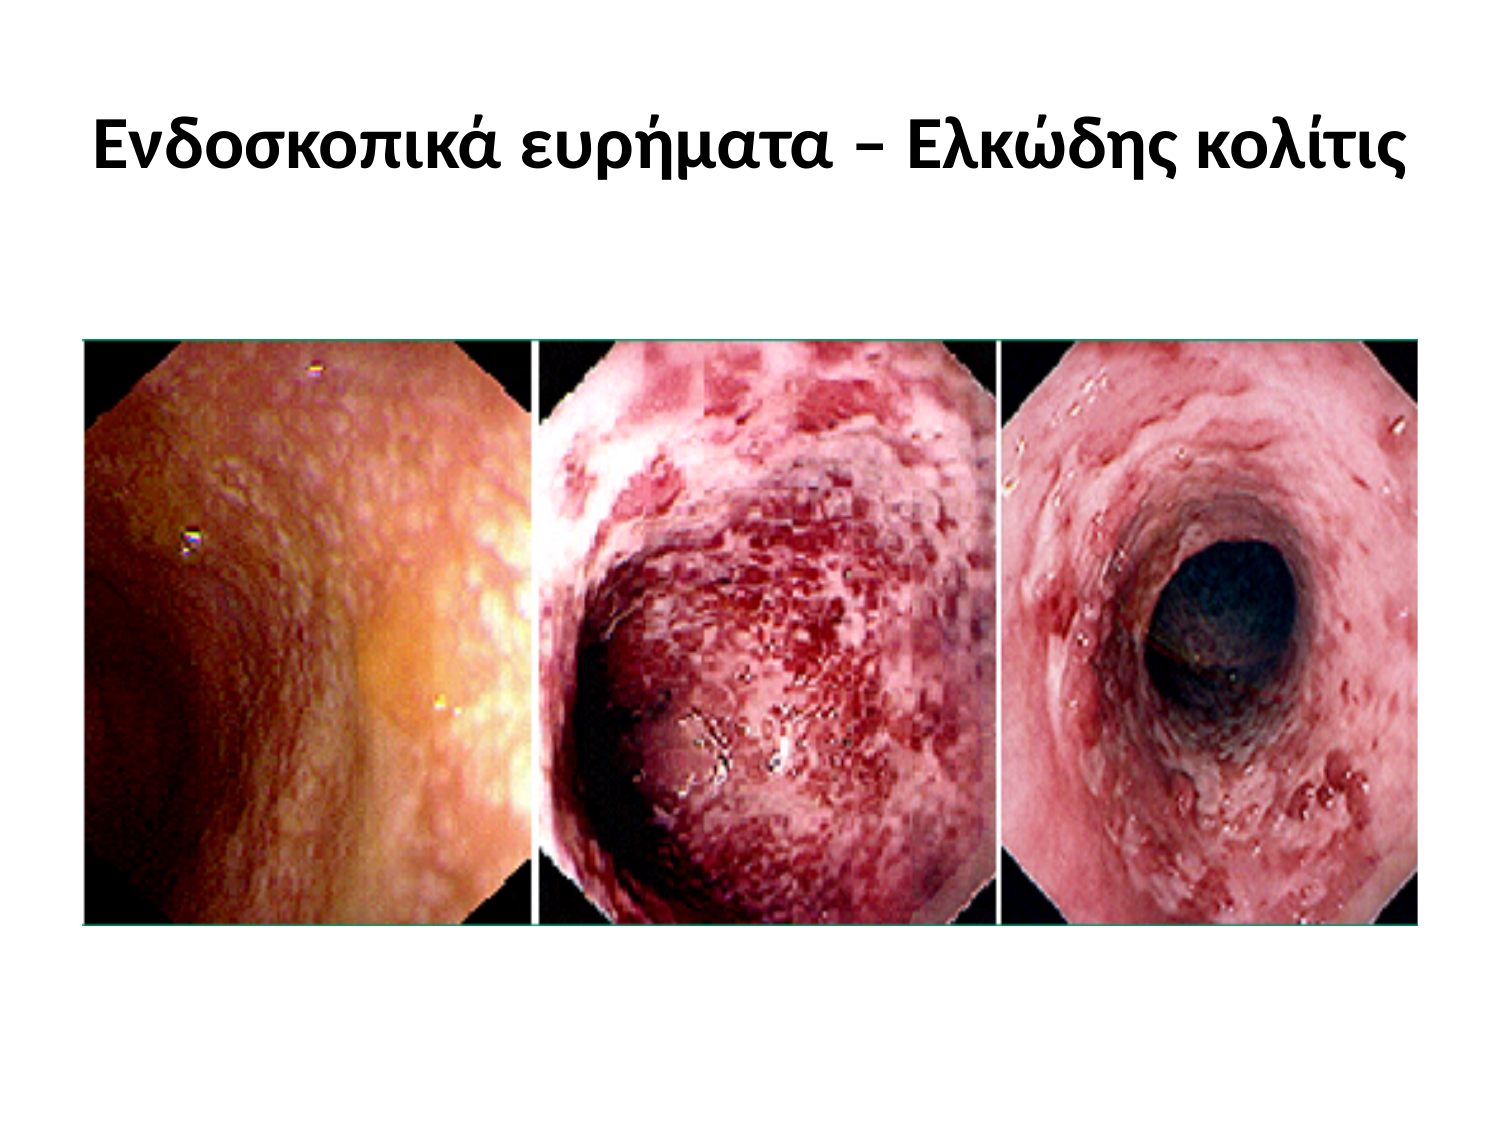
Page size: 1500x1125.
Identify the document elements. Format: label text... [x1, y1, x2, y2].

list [81, 339, 1419, 926]
title Ενδοσκοπικά ευρήματα – Eλκώδης κολίτις [75, 45, 1425, 233]
